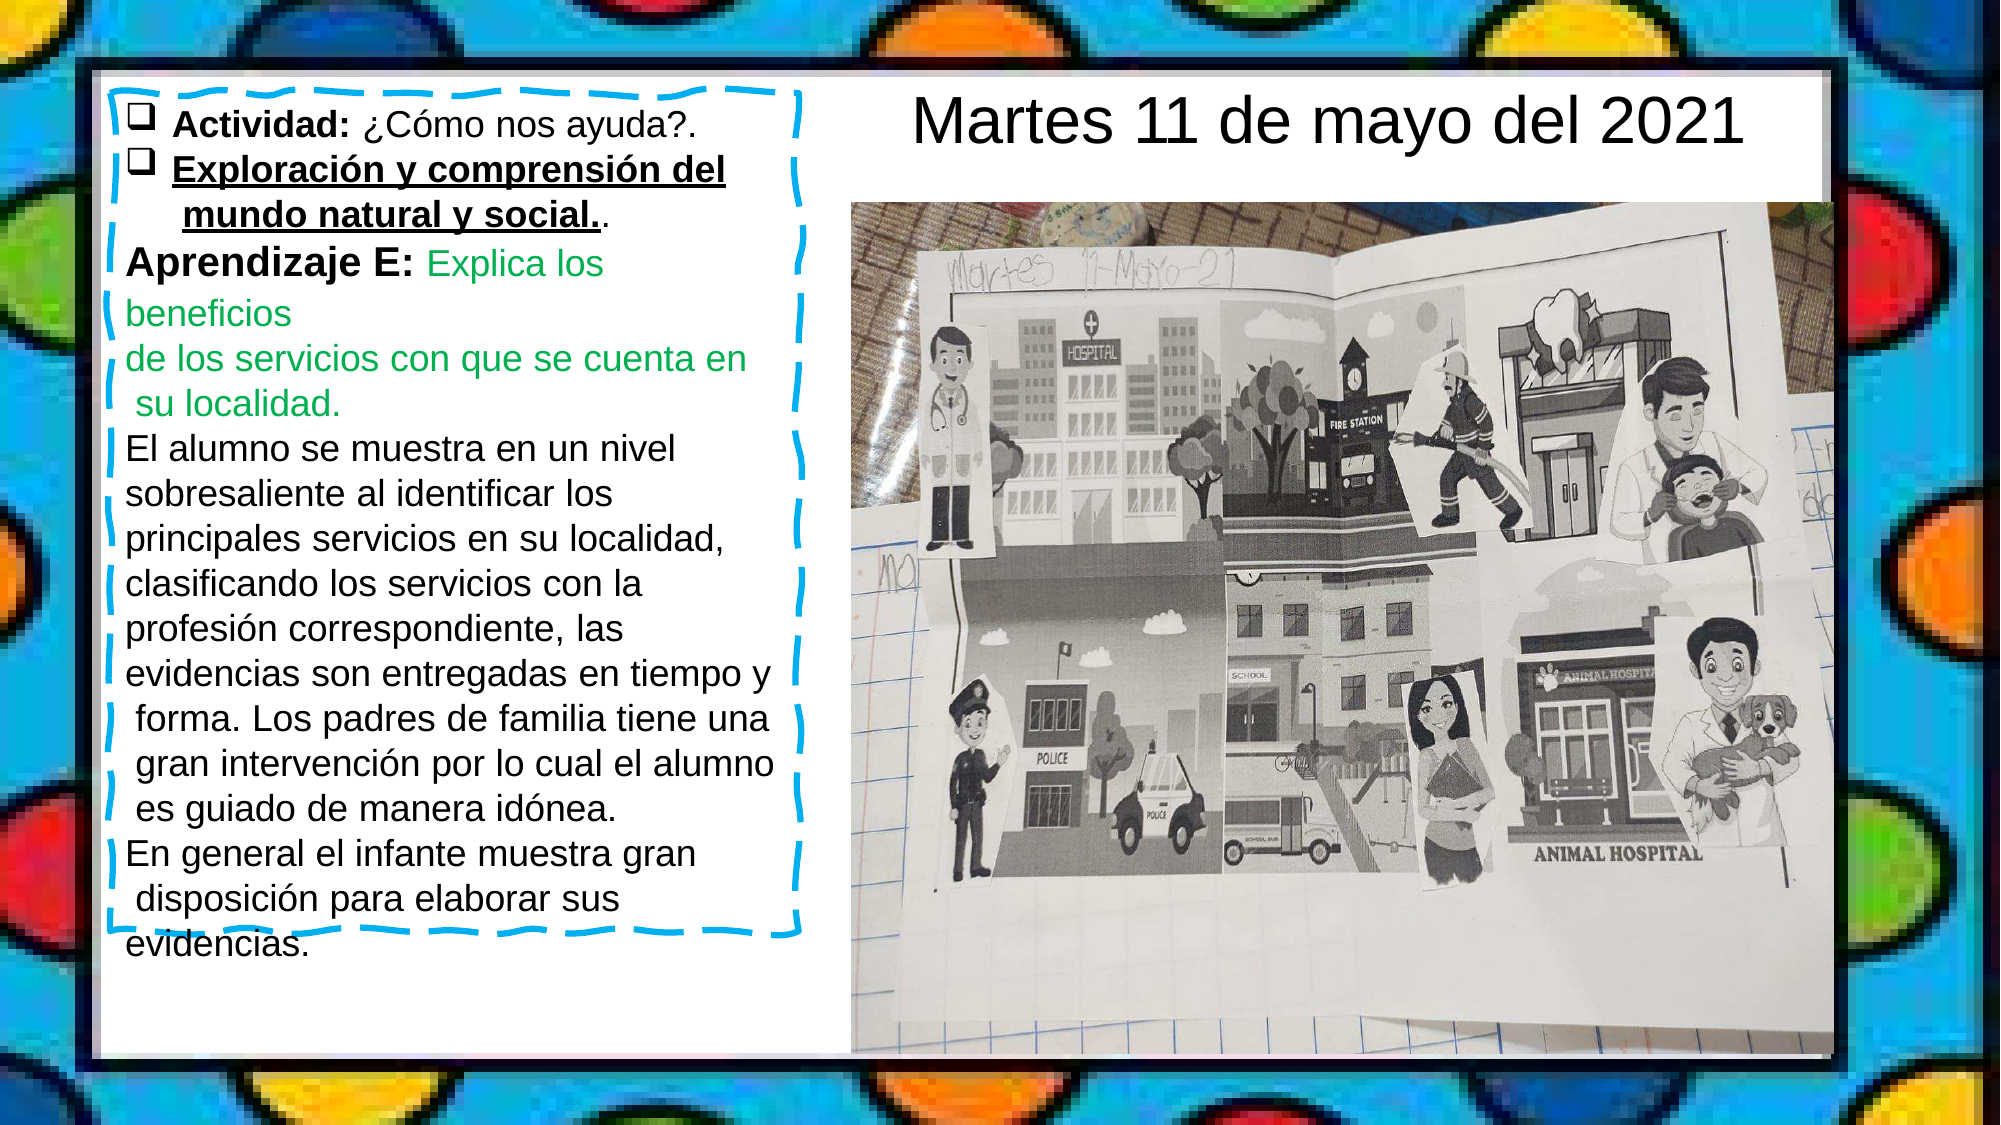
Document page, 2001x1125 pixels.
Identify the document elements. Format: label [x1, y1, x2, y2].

text_box [0, 0, 2000, 1125]
